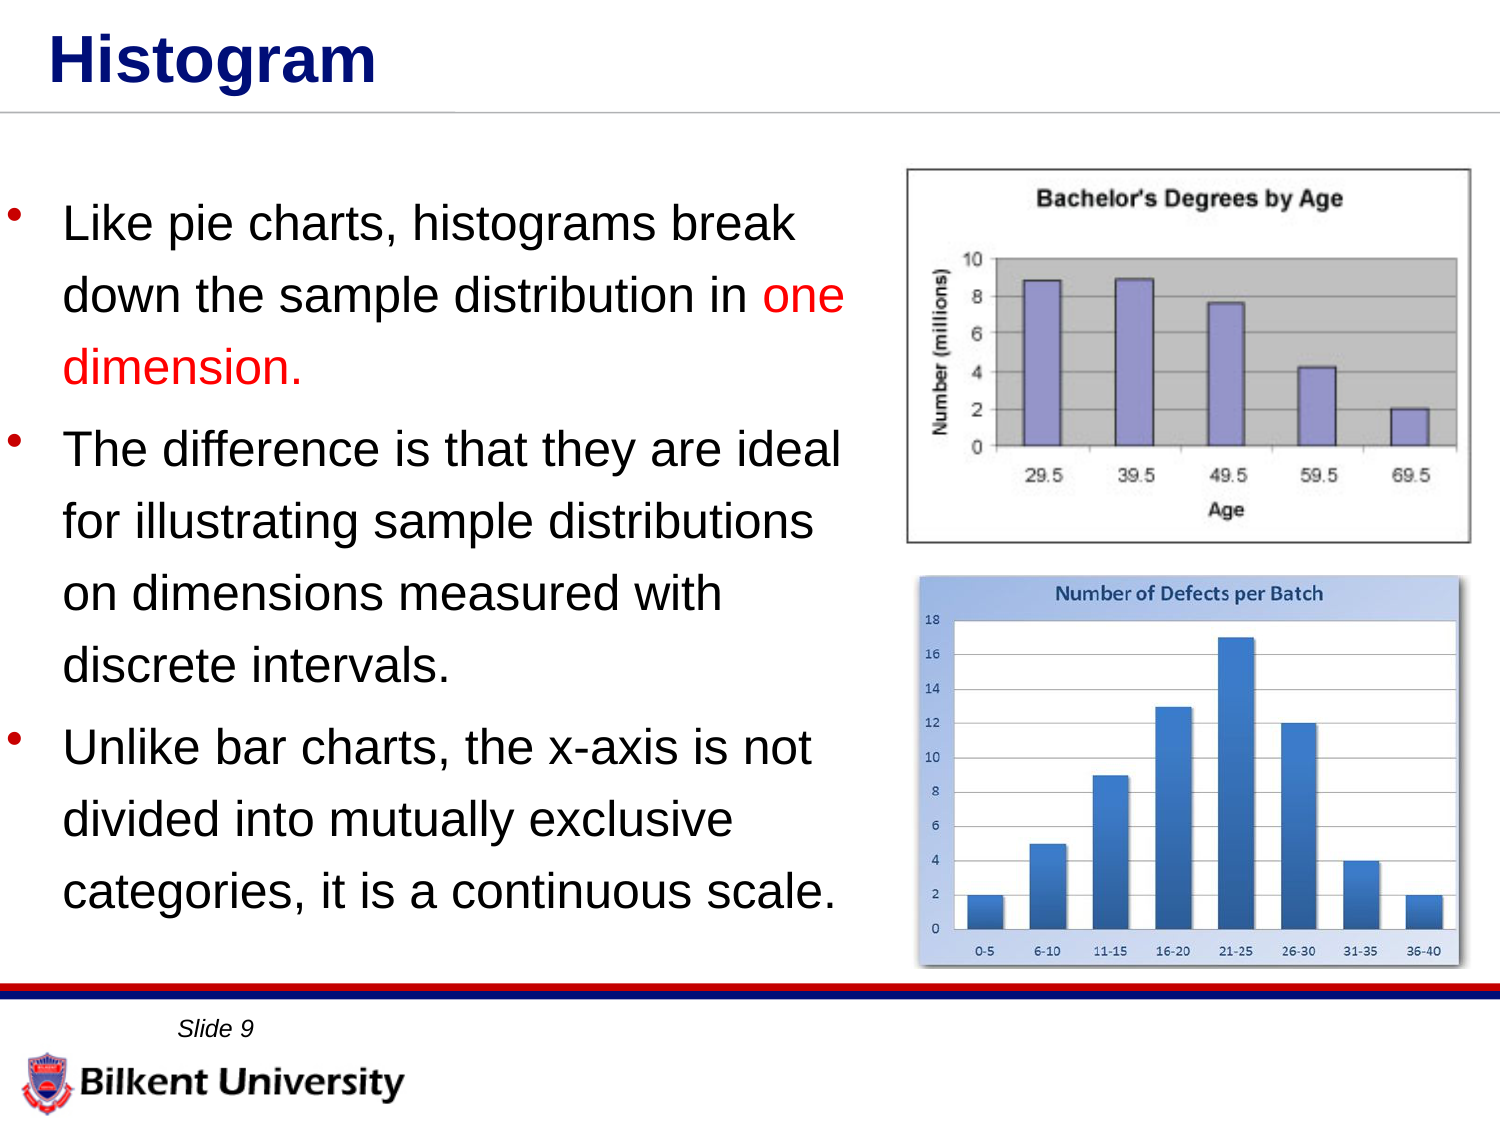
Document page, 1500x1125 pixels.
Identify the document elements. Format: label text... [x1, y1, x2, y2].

title Histogram [33, 0, 1201, 151]
list Like pie charts, histograms break down the sample distribution in one dimension. The difference is that they are ideal for illustrating sample distributions on dimensions measured with discrete intervals. Unlike bar charts, the x-axis is not divided into mutually exclusive categories, it is a continuous scale. [0, 170, 886, 1032]
picture [10, 1043, 422, 1125]
picture [901, 163, 1474, 546]
picture [911, 574, 1472, 969]
